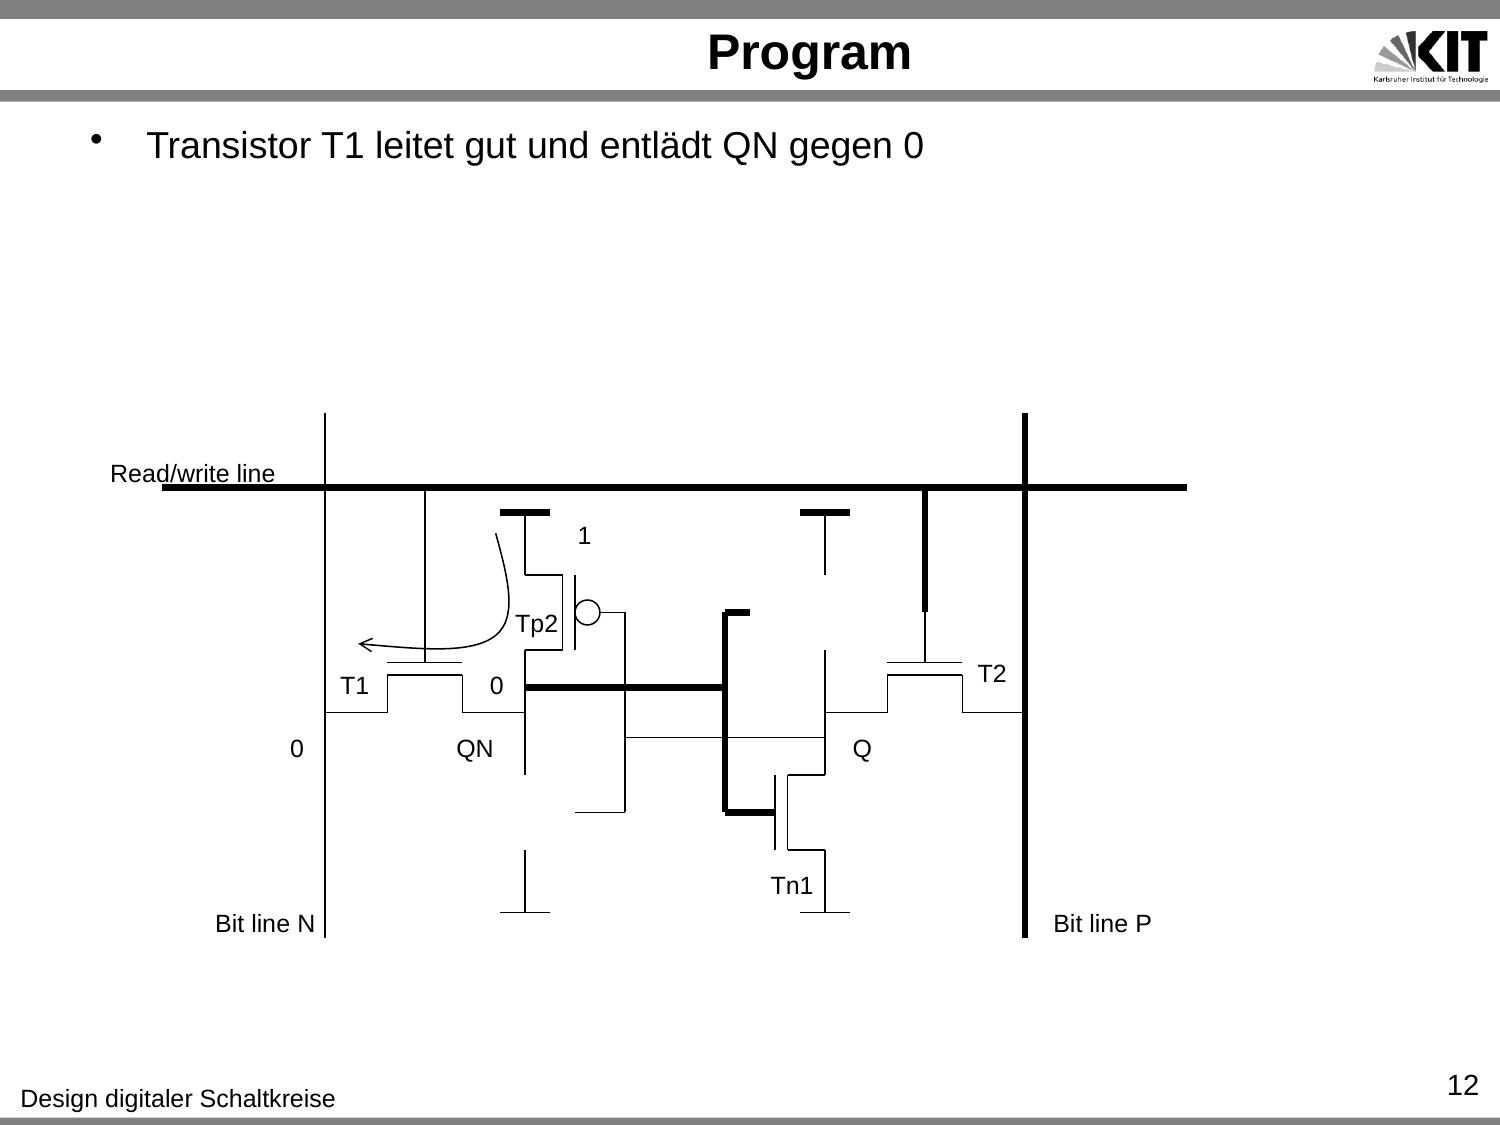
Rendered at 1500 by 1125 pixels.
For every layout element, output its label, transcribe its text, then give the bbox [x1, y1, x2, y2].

title Program [194, 21, 1425, 79]
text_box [374, 562, 476, 763]
text_box 0 [479, 662, 519, 708]
text_box 1 [562, 512, 607, 558]
text_box T1 [329, 662, 369, 708]
text_box Q [837, 725, 873, 770]
text_box QN [476, 725, 509, 770]
text_box Tn1 [755, 862, 820, 908]
text_box 0 [275, 725, 319, 770]
text_box Read/write line [95, 450, 291, 495]
picture [1374, 31, 1488, 83]
text_box T2 [979, 650, 1020, 695]
text_box [579, 600, 600, 625]
text_box [358, 635, 369, 651]
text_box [874, 562, 976, 763]
text_box Tp2 [566, 600, 570, 645]
text_box Bit line P [1038, 900, 1168, 945]
text_box [462, 533, 510, 644]
text_box Tp2 [500, 600, 558, 645]
text_box Bit line N [200, 900, 331, 945]
list Transistor T1 leitet gut und entlädt QN gegen 0 [75, 113, 1425, 213]
slide_number 12 [1364, 1058, 1495, 1094]
